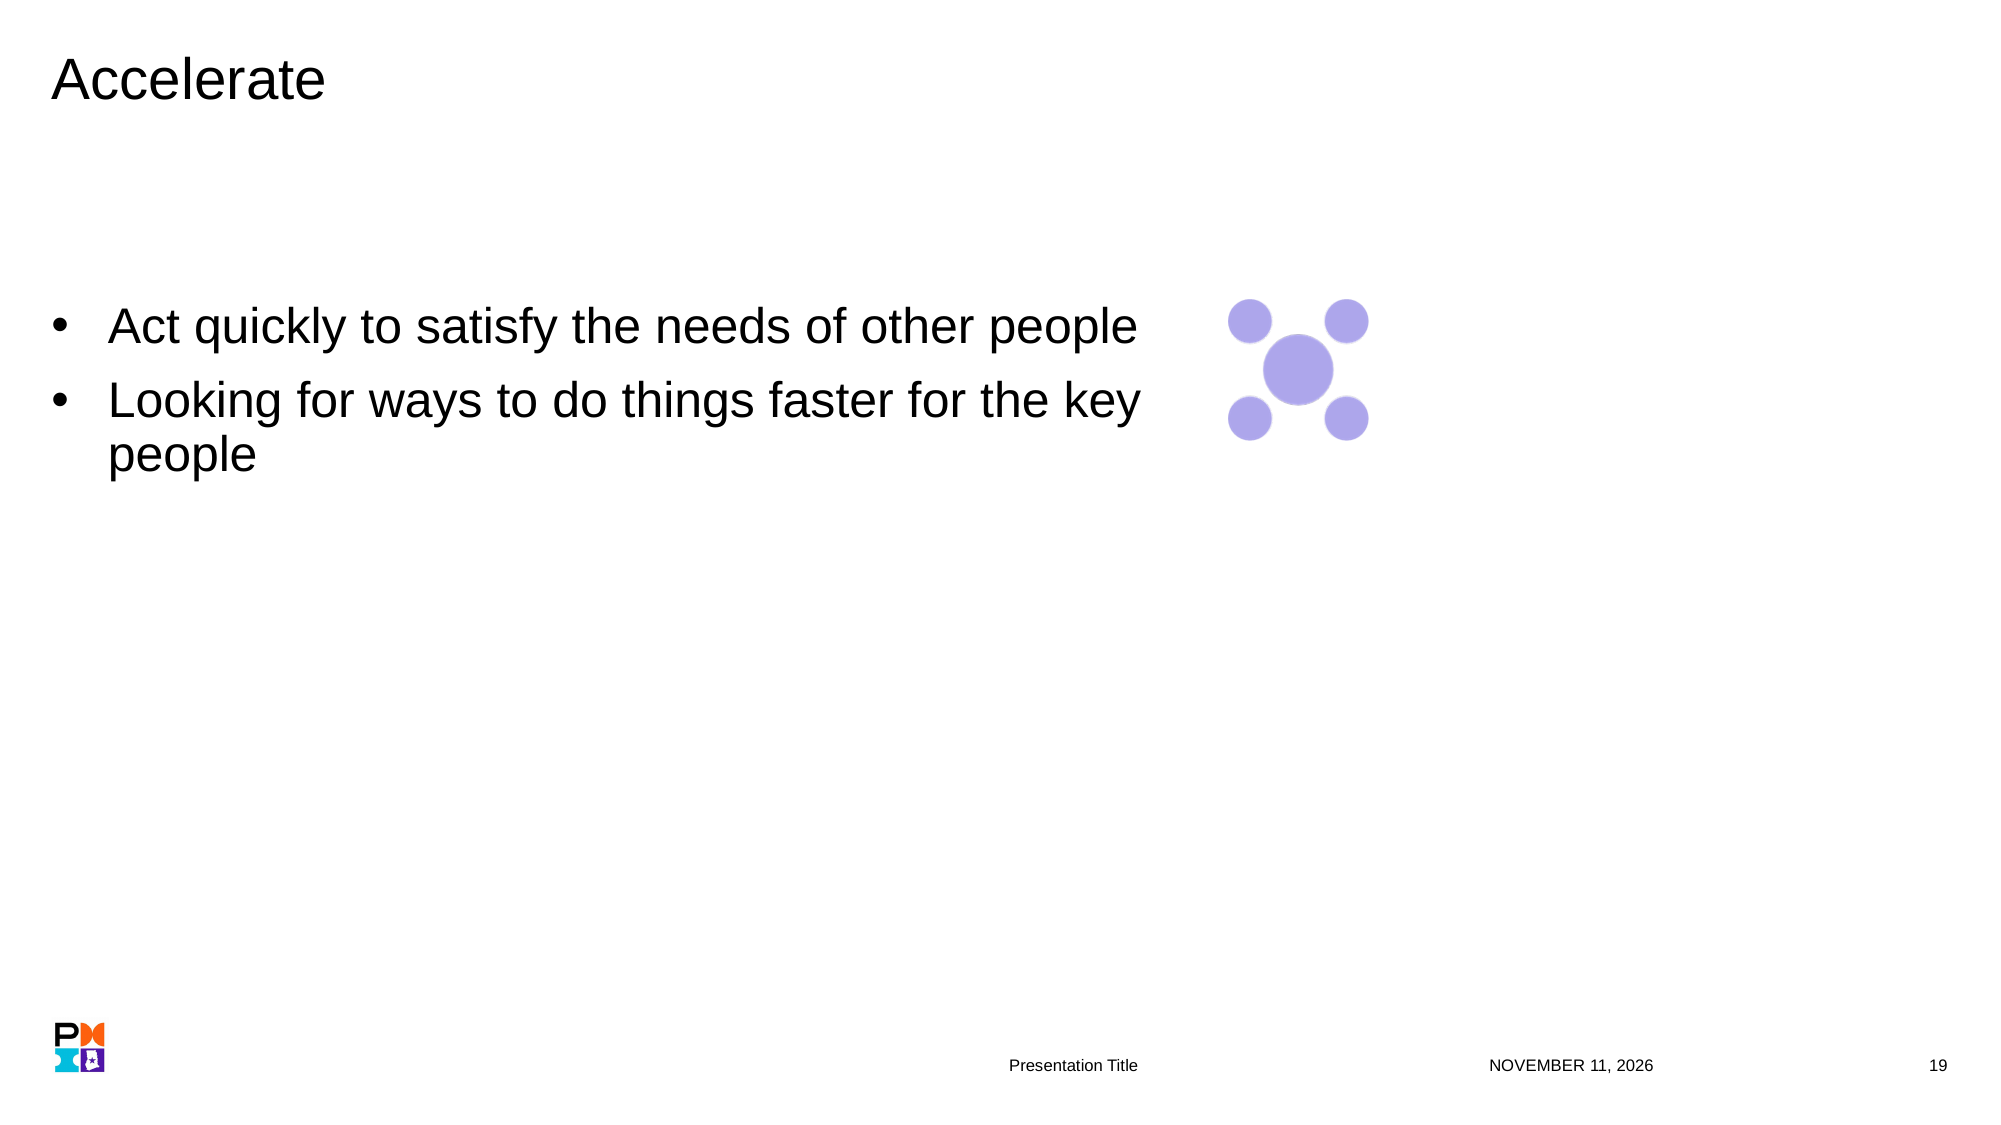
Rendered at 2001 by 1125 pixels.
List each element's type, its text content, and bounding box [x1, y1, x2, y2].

list Act quickly to satisfy the needs of other people Looking for ways to do things faster for the key people [51, 299, 1299, 991]
slide_number 19 [1880, 1042, 1948, 1076]
picture [1228, 299, 1369, 441]
picture [51, 1017, 109, 1074]
title Accelerate [51, 49, 1948, 112]
footer Presentation Title [1009, 1042, 1468, 1076]
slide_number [1489, 1042, 1788, 1076]
